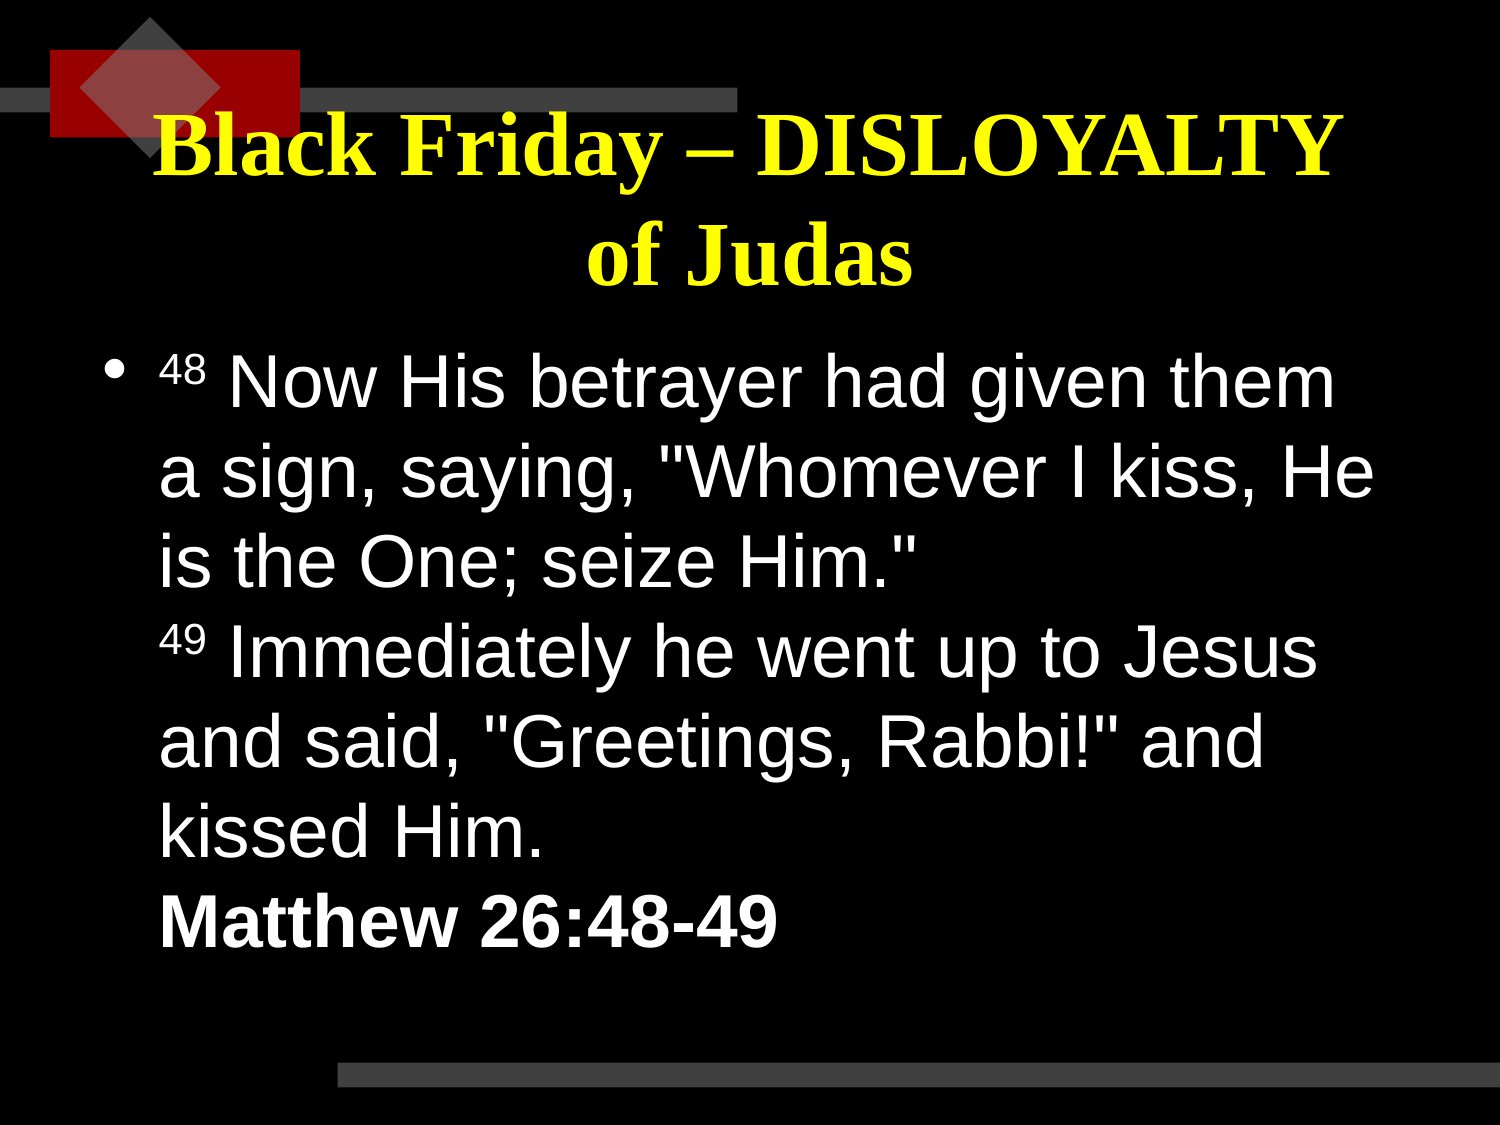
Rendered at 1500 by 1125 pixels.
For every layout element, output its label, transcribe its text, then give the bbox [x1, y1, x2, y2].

title Black Friday – DISLOYALTY of Judas [112, 99, 1388, 288]
list 48 Now His betrayer had given them a sign, saying, "Whomever I kiss, He is the One; seize Him." 49 Immediately he went up to Jesus and said, "Greetings, Rabbi!" and kissed Him. Matthew 26:48-49 [87, 324, 1401, 1001]
